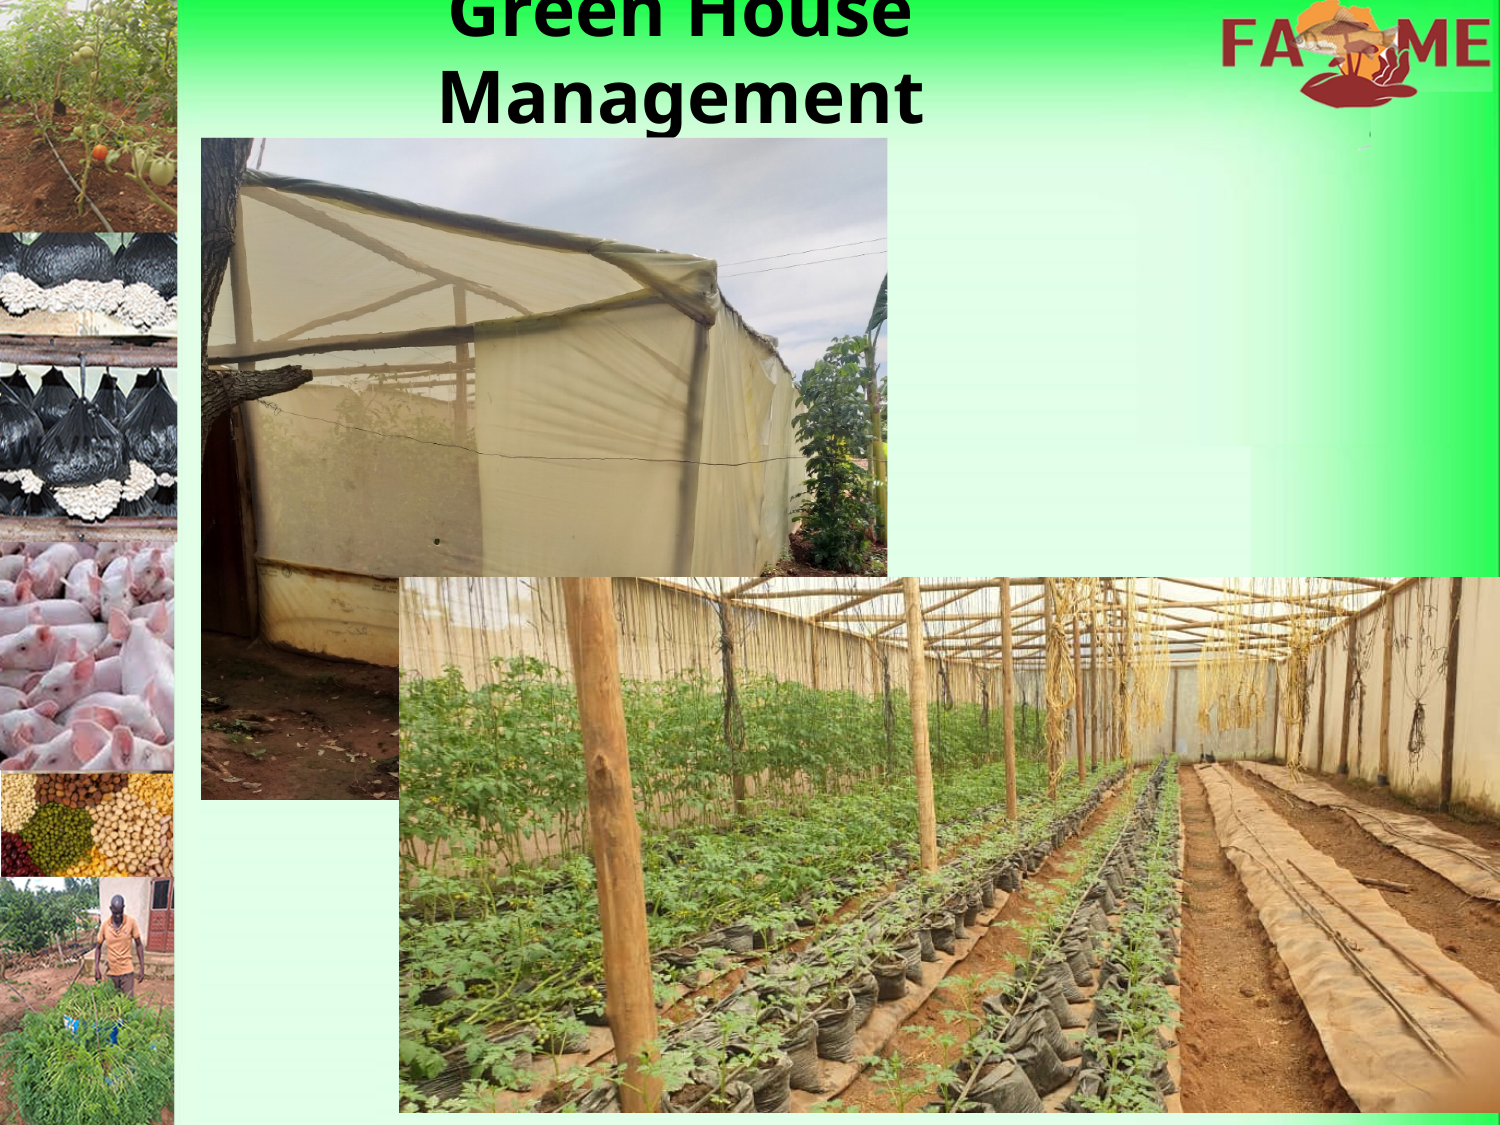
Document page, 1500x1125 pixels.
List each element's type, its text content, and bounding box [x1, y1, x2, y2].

title Green House Management [212, 0, 1151, 108]
picture [0, 0, 1500, 1125]
